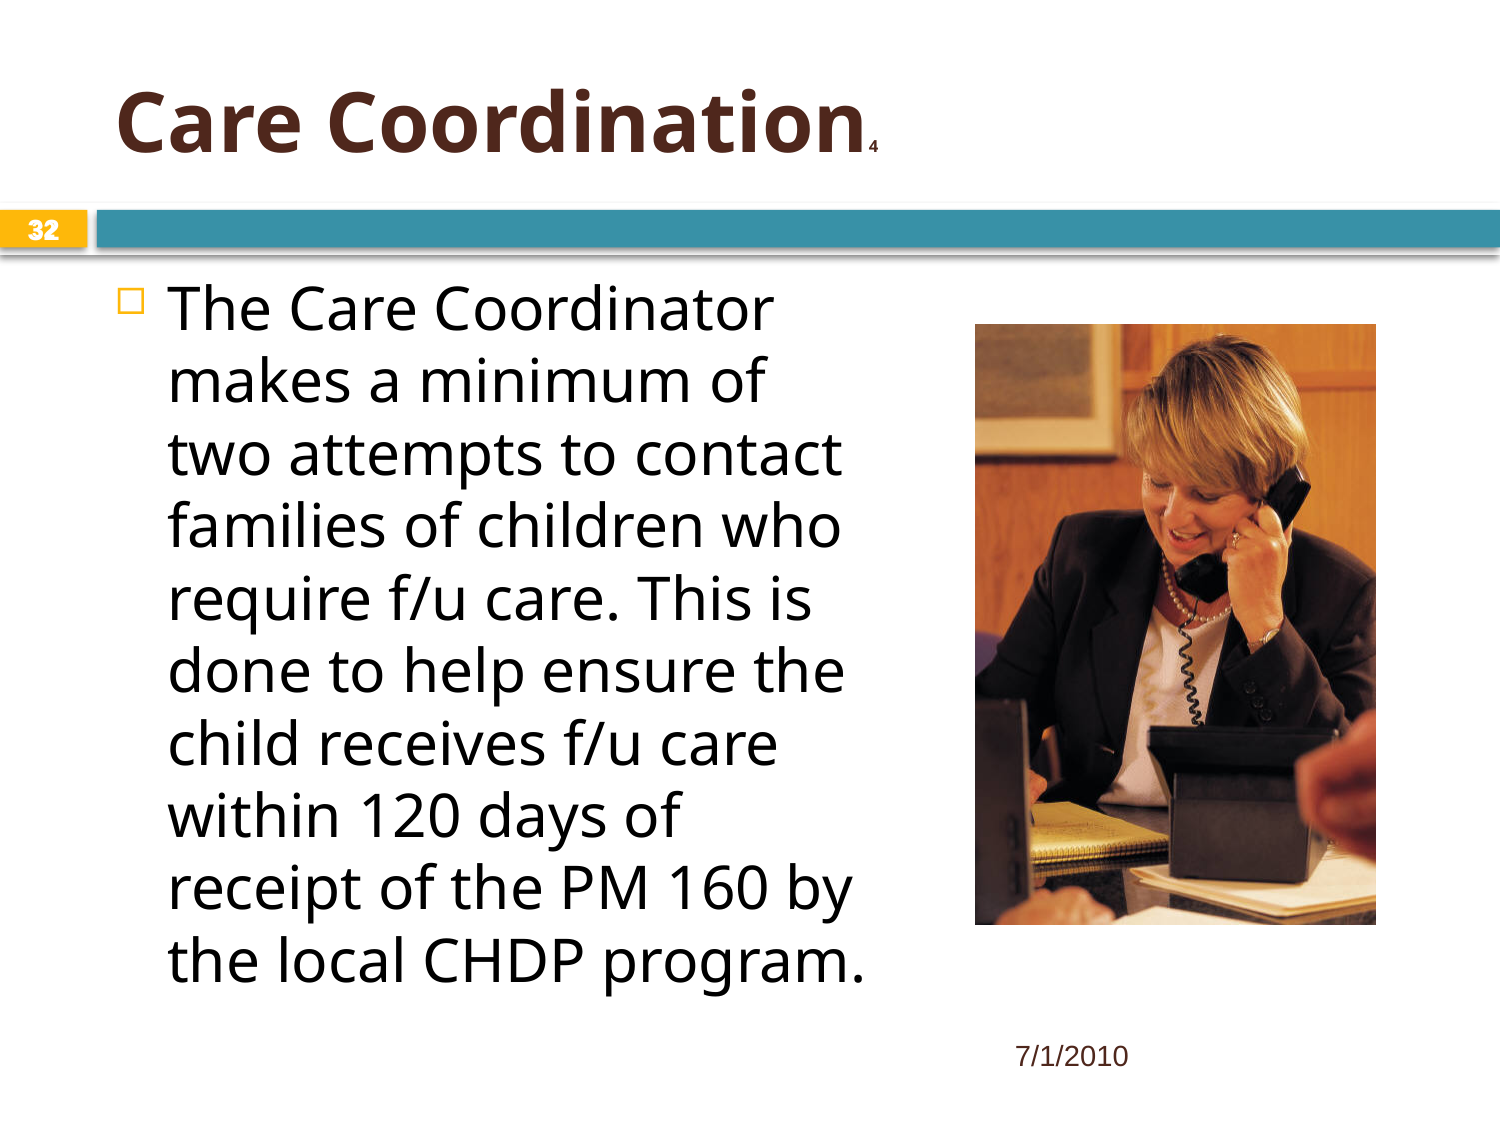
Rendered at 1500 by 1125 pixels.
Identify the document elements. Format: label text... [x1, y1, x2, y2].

list The Care Coordinator makes a minimum of two attempts to contact families of children who require f/u care. This is done to help ensure the child receives f/u care within 120 days of receipt of the PM 160 by the local CHDP program. [99, 262, 888, 1006]
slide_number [999, 1025, 1438, 1085]
title Care Coordination4 [99, 37, 1438, 201]
picture [974, 324, 1377, 926]
slide_number 32 [0, 208, 88, 249]
